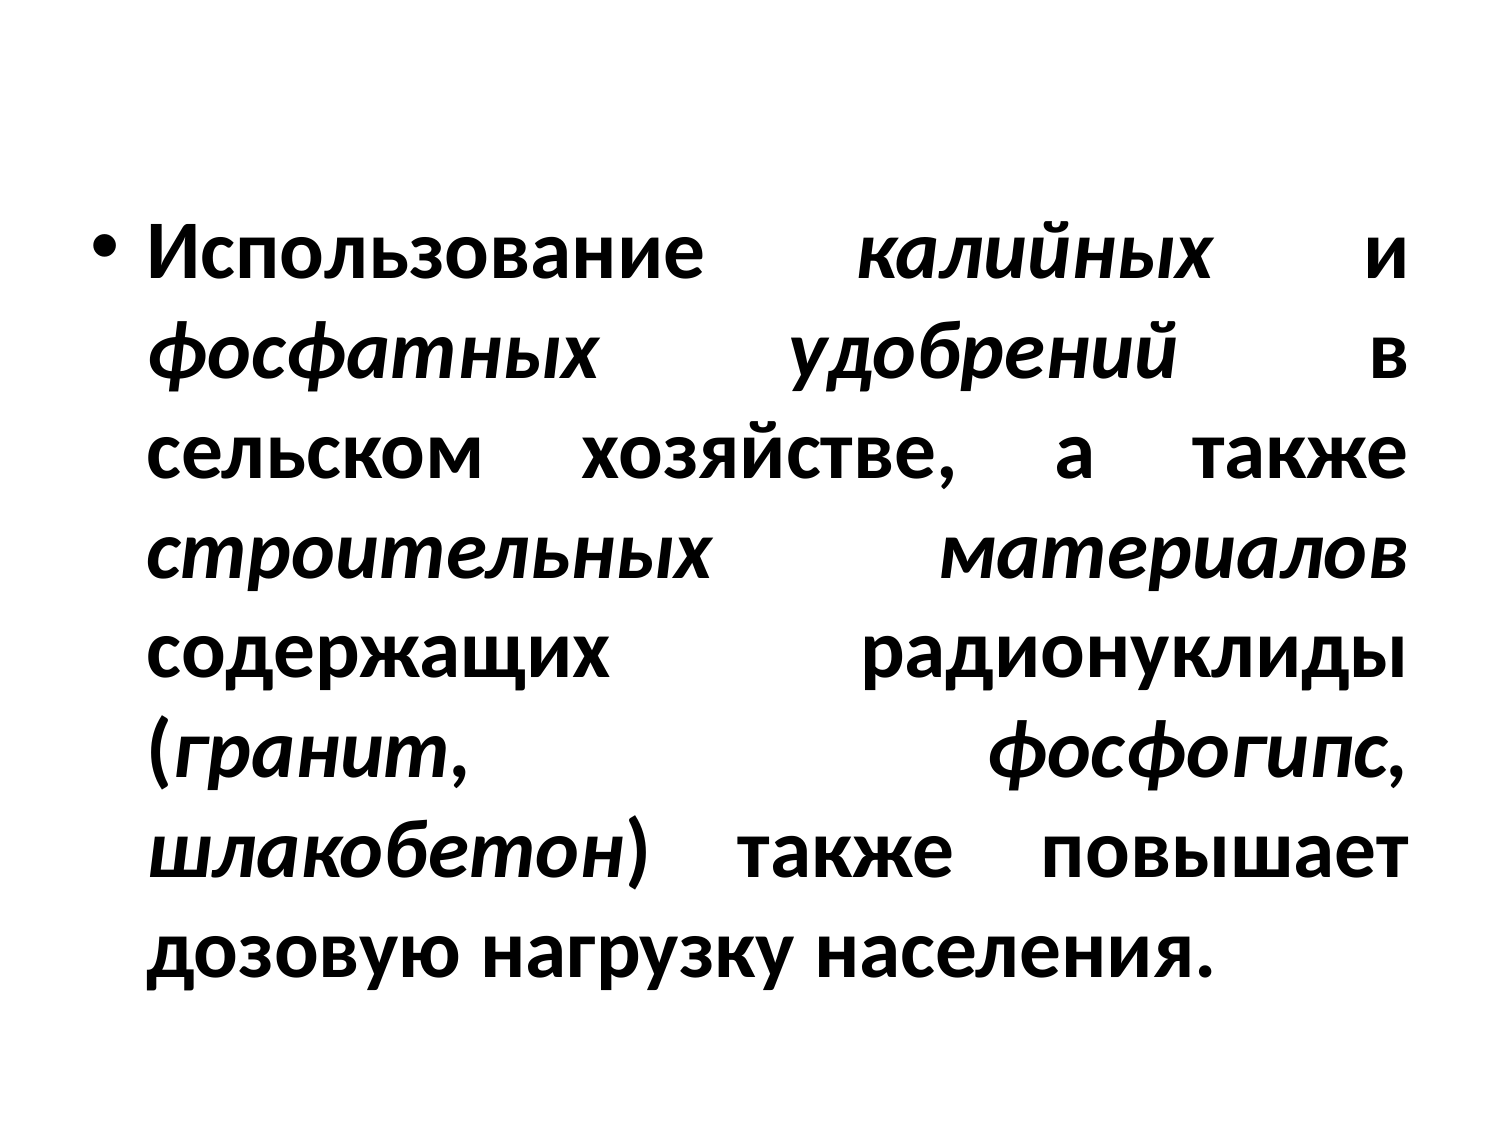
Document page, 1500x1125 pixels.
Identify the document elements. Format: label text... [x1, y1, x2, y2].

list Использование калийных и фосфатных удобрений в сельском хозяйстве, а также строительных материалов содержащих радионуклиды (гранит, фосфогипс, шлакобетон) также повышает дозовую нагрузку населения. [75, 187, 1425, 1005]
